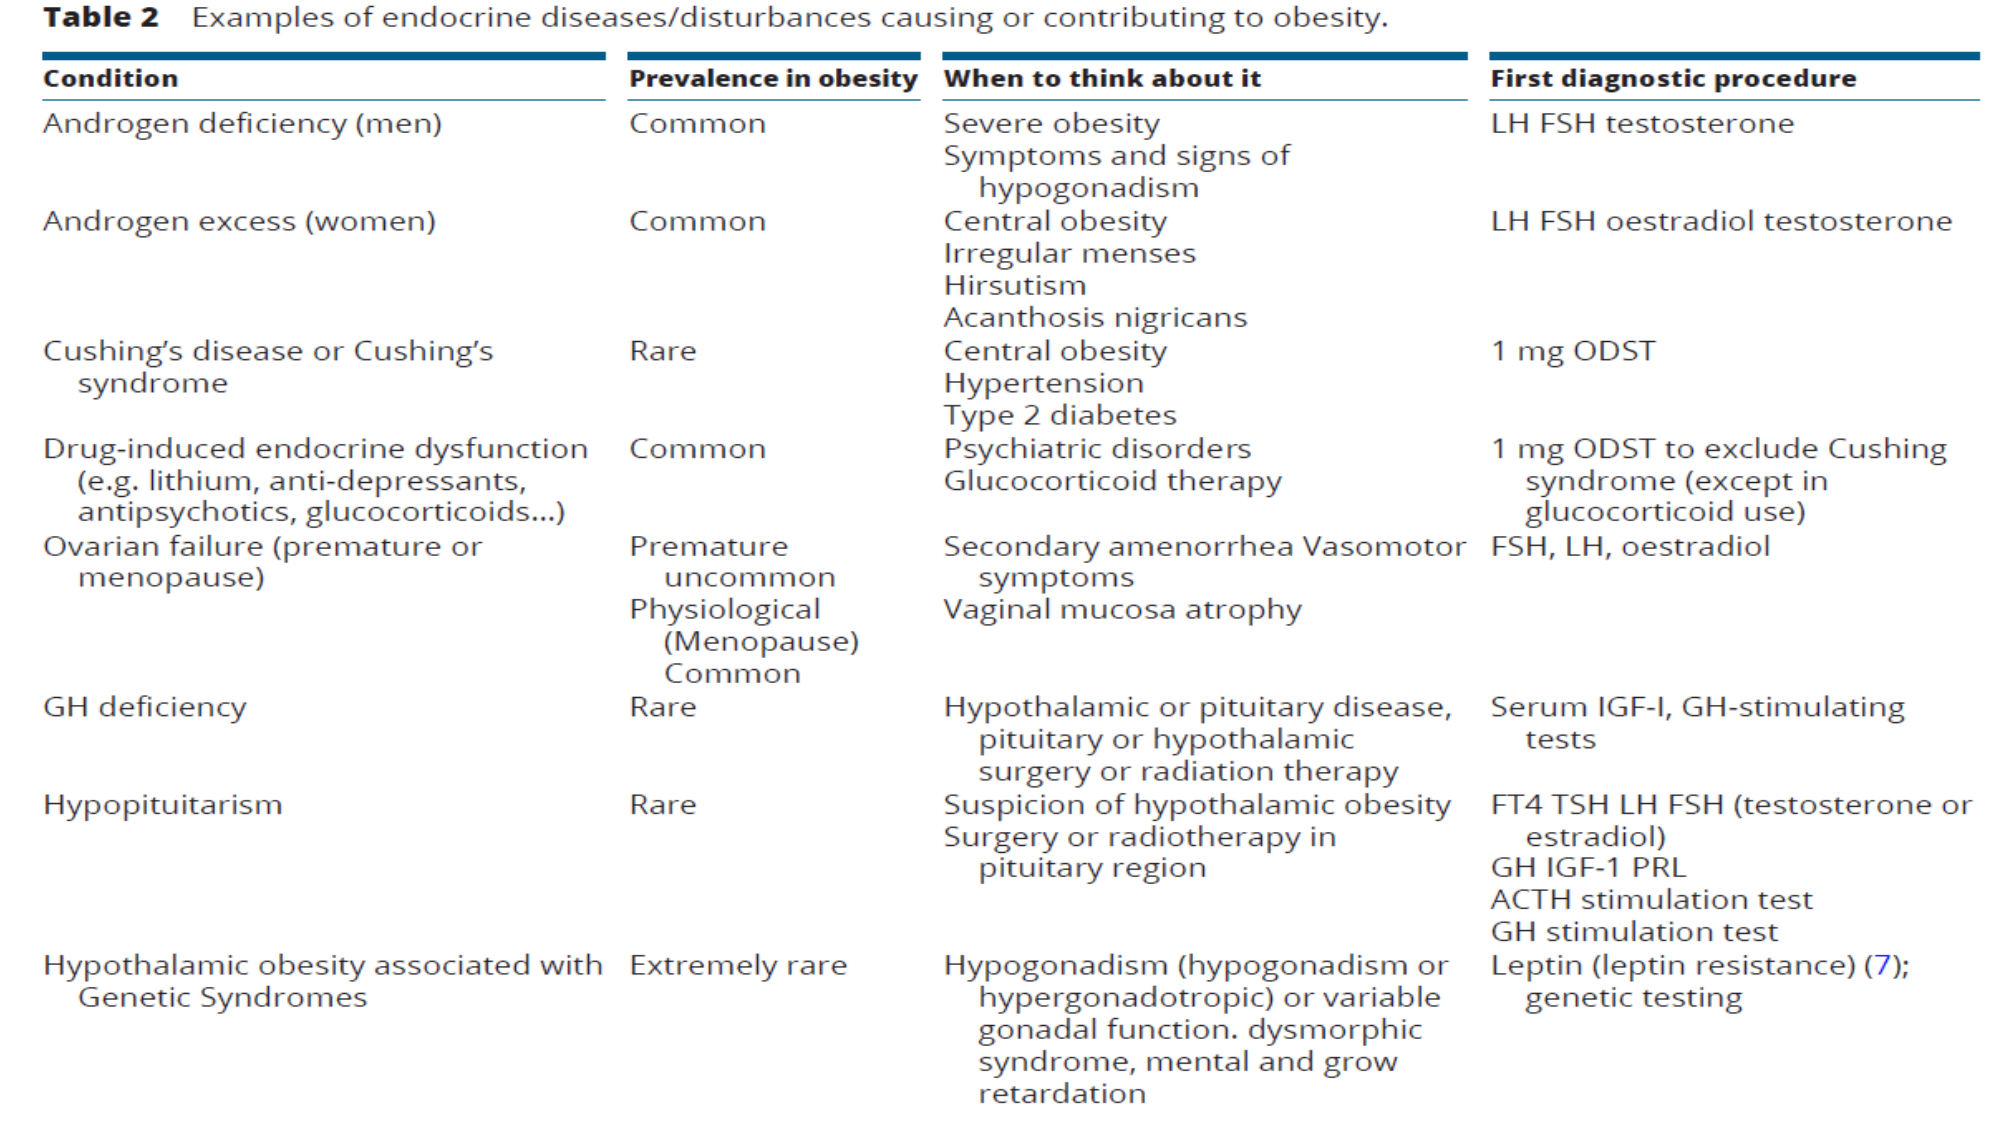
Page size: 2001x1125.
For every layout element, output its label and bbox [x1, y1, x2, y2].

list [26, 0, 2000, 1104]
